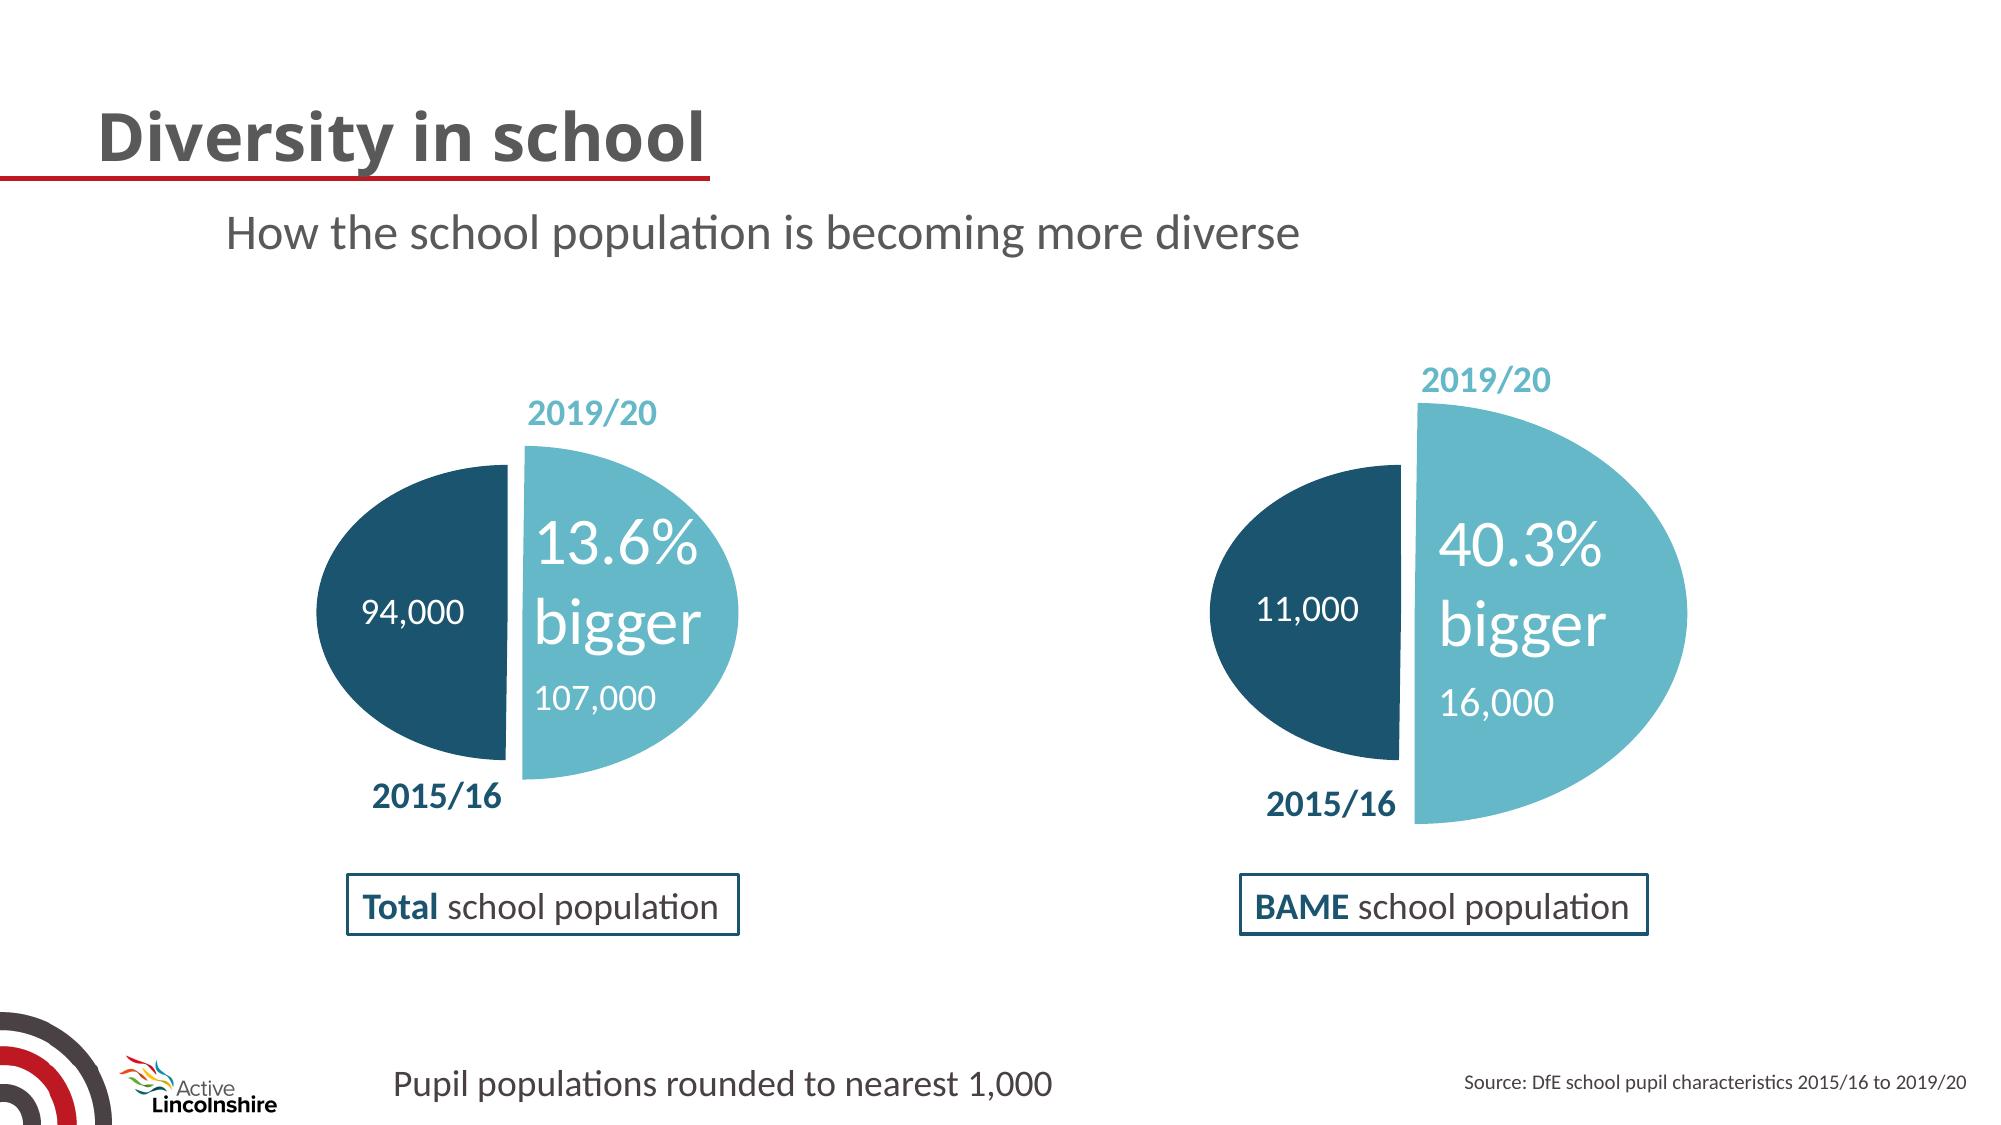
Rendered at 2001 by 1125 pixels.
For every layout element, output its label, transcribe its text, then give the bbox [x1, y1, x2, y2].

text_box Total school population [347, 874, 739, 935]
text_box [521, 726, 683, 780]
text_box 11,000 [1240, 577, 1381, 637]
title Diversity in school [12, 73, 722, 206]
text_box [1413, 407, 1639, 771]
text_box 94,000 [345, 579, 559, 639]
text_box [315, 463, 509, 762]
text_box BAME school population [1240, 874, 1648, 935]
text_box [1666, 529, 1689, 698]
text_box [1208, 463, 1403, 762]
text_box 2015/16 [357, 763, 548, 824]
text_box 40.3% bigger 16,000 [1423, 492, 1666, 813]
text_box 2019/20 [512, 380, 703, 441]
text_box [523, 444, 671, 490]
text_box Pupil populations rounded to nearest 1,000 [378, 1051, 1099, 1111]
text_box How the school population is becoming more diverse [211, 192, 1689, 268]
text_box [1442, 813, 1506, 824]
text_box 2019/20 [1406, 347, 1597, 407]
text_box 13.6% bigger 107,000 [518, 490, 761, 726]
text_box 2015/16 [1251, 771, 1442, 831]
text_box Source: DfE school pupil characteristics 2015/16 to 2019/20 [1261, 1061, 1982, 1101]
picture [0, 942, 280, 1125]
